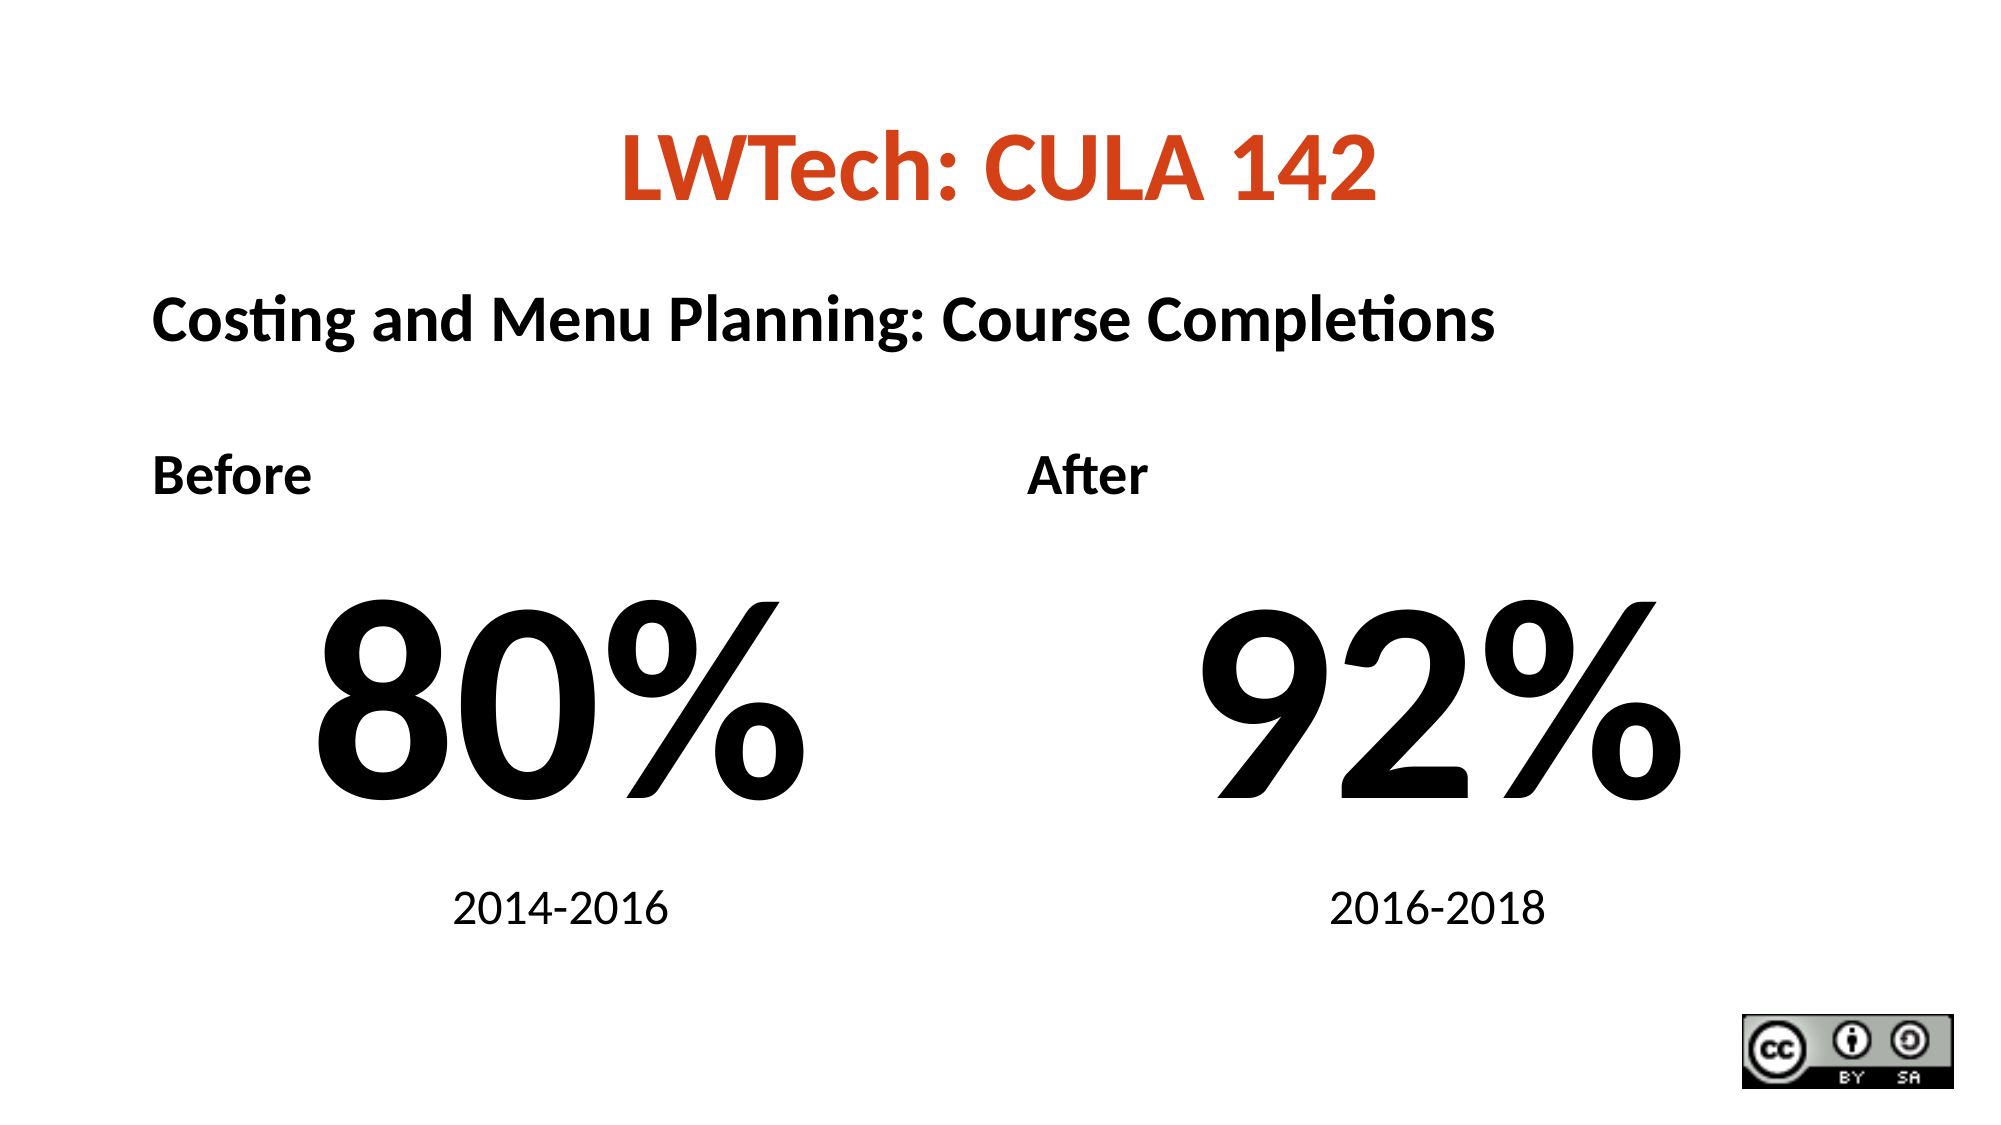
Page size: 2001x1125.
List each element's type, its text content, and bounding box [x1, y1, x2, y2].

list 80% 2014-2016 [137, 542, 984, 986]
list 92% 2016-2018 [1012, 542, 1863, 986]
list Costing and Menu Planning: Course Completions [137, 275, 1863, 364]
list After [1012, 436, 1819, 515]
picture [1742, 1014, 1954, 1089]
title LWTech: CULA 142 [137, 59, 1863, 275]
list Before [137, 436, 944, 515]
